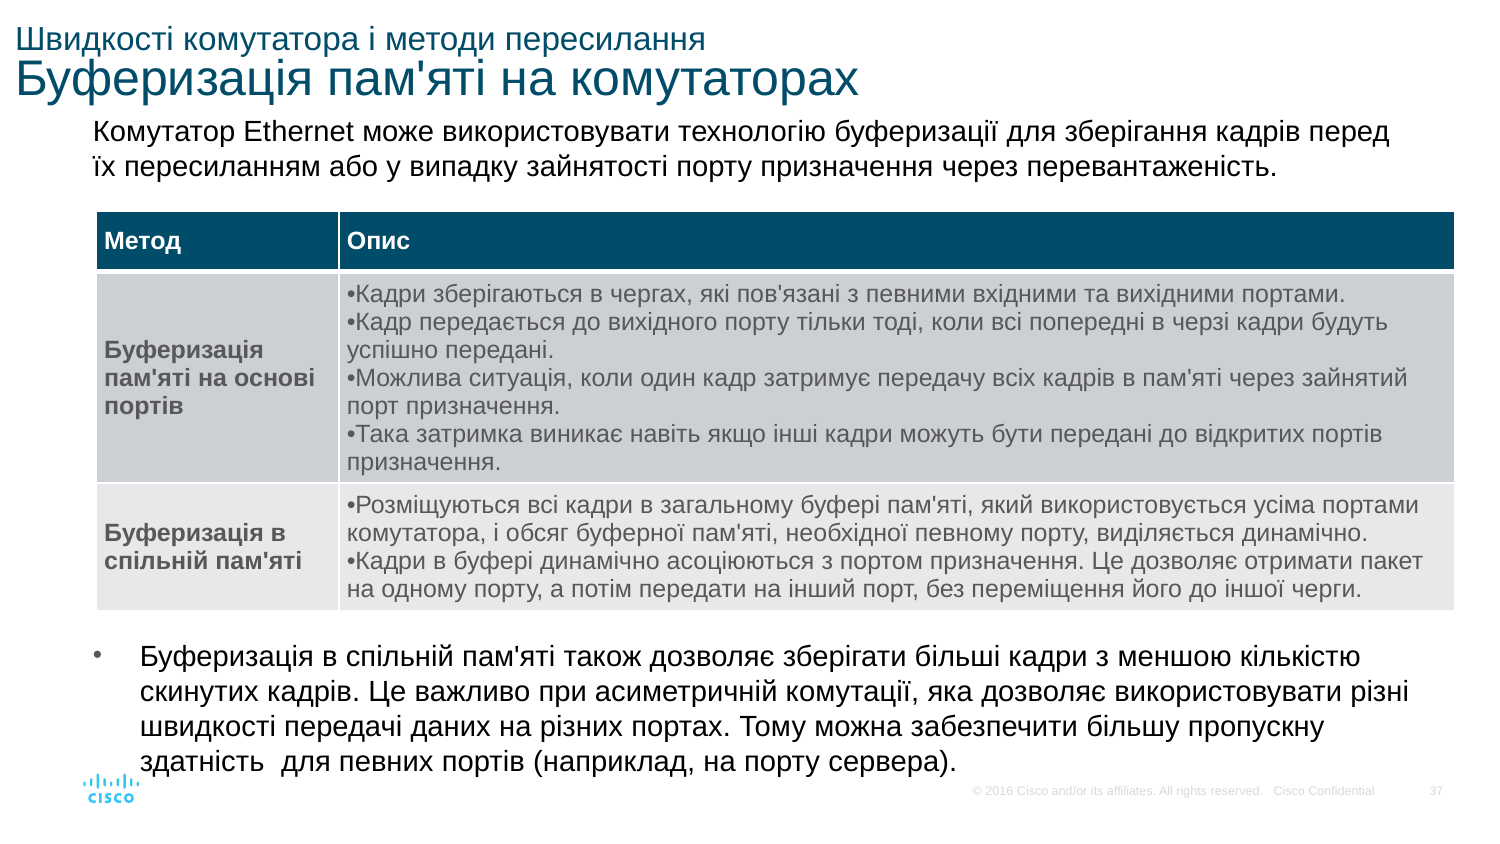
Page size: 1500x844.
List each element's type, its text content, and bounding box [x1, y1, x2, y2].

table_header Опис [340, 212, 1454, 269]
list Комутатор Ethernet може використовувати технологію буферизації для зберігання кадрів перед їх пересиланням або у випадку зайнятості порту призначення через перевантаженість. Буферизація в спільній пам'яті також дозволяє зберігати більші кадри з меншою кількістю скинутих кадрів. Це важливо при асиметричній комутації, яка дозволяє використовувати різні швидкості передачі даних на різних портах. Тому можна забезпечити більшу пропускну здатність для певних портів (наприклад, на порту сервера). [77, 105, 1437, 188]
title Швидкості комутатора і методи пересилання Буферизація пам'яті на комутаторах [0, 5, 1369, 126]
table_cell Буферизація в спільній пам'яті [97, 484, 338, 610]
table_cell Буферизація пам'яті на основі портів [97, 274, 338, 482]
table_cell Кадри зберігаються в чергах, які пов'язані з певними вхідними та вихідними портами. Кадр передається до вихідного порту тільки тоді, коли всі попередні в черзі кадри будуть успішно передані. Можлива ситуація, коли один кадр затримує передачу всіх кадрів в пам'яті через зайнятий порт призначення. Така затримка виникає навіть якщо інші кадри можуть бути передані до відкритих портів призначення. [340, 274, 1454, 482]
table_cell Розміщуються всі кадри в загальному буфері пам'яті, який використовується усіма портами комутатора, і обсяг буферної пам'яті, необхідної певному порту, виділяється динамічно. Кадри в буфері динамічно асоціюються з портом призначення. Це дозволяє отримати пакет на одному порту, а потім передати на інший порт, без переміщення його до іншої черги. [340, 484, 1454, 610]
table_header Метод [97, 212, 338, 269]
